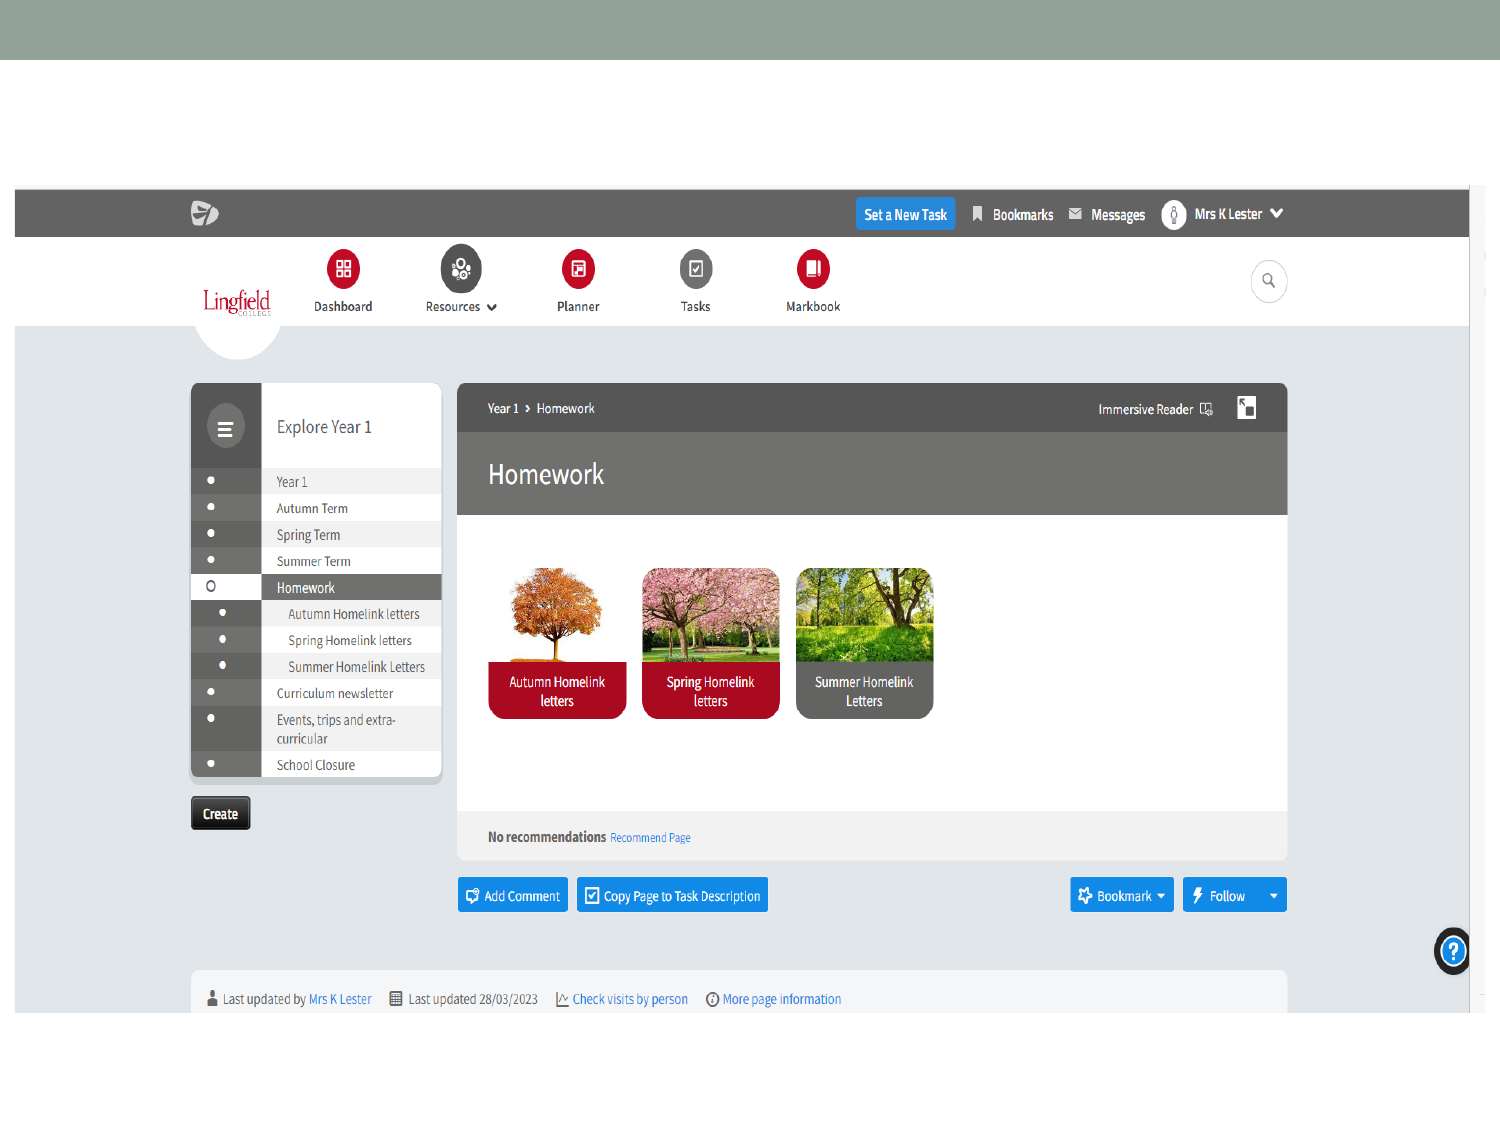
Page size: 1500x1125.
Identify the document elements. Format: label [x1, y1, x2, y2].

list [14, 185, 1486, 1014]
